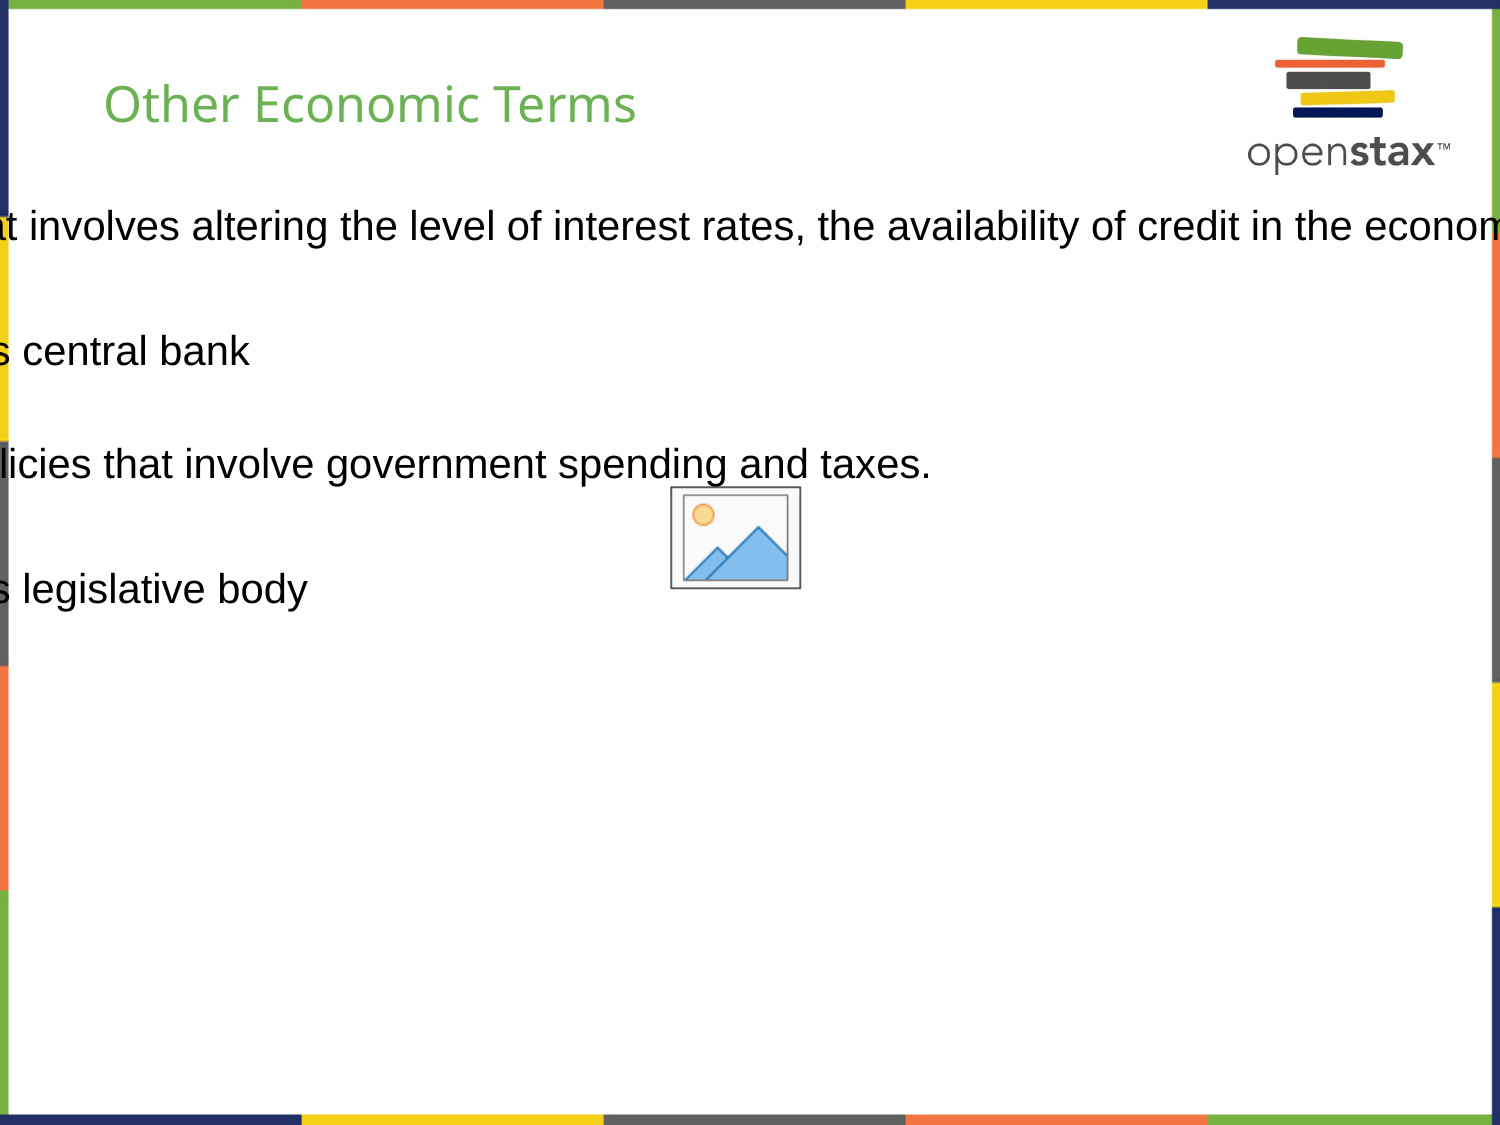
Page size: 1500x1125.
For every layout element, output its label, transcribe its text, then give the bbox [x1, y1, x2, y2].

picture [0, 593, 7, 601]
picture [0, 0, 1500, 1125]
picture [0, 355, 7, 363]
title Other Economic Terms [88, 39, 1244, 148]
